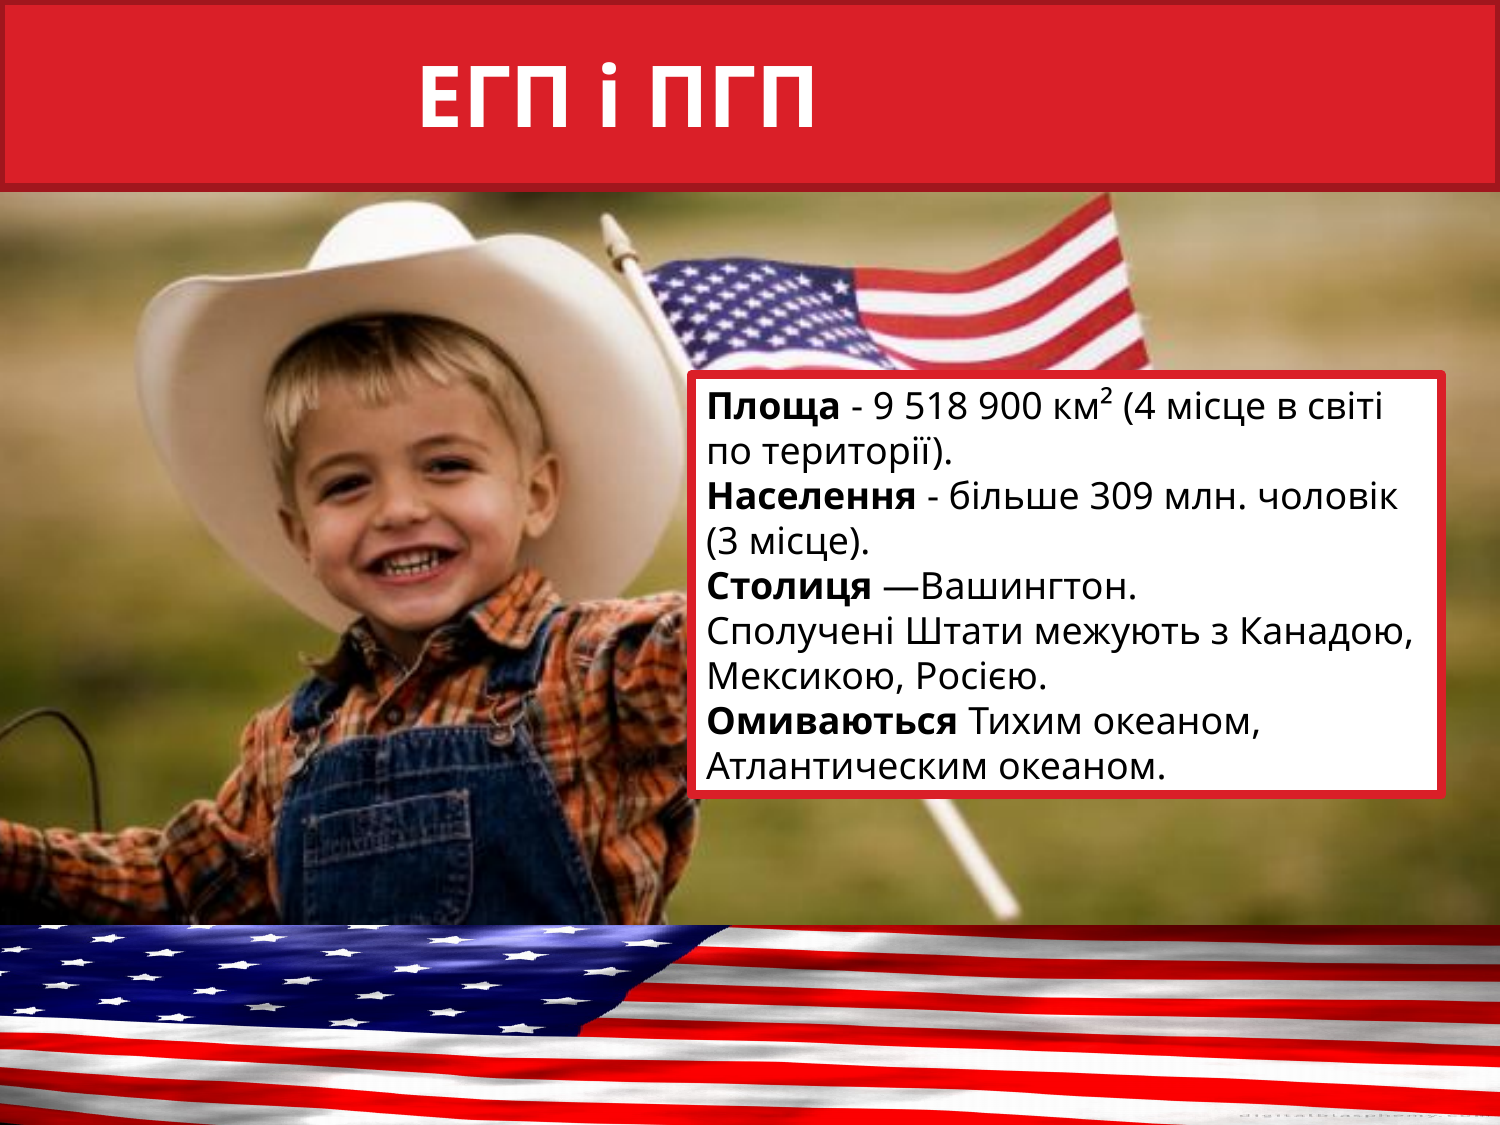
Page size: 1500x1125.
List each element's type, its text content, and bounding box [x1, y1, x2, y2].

picture [0, 925, 1500, 1125]
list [0, 187, 1500, 925]
title ЕГП і ПГП [0, 0, 1500, 187]
